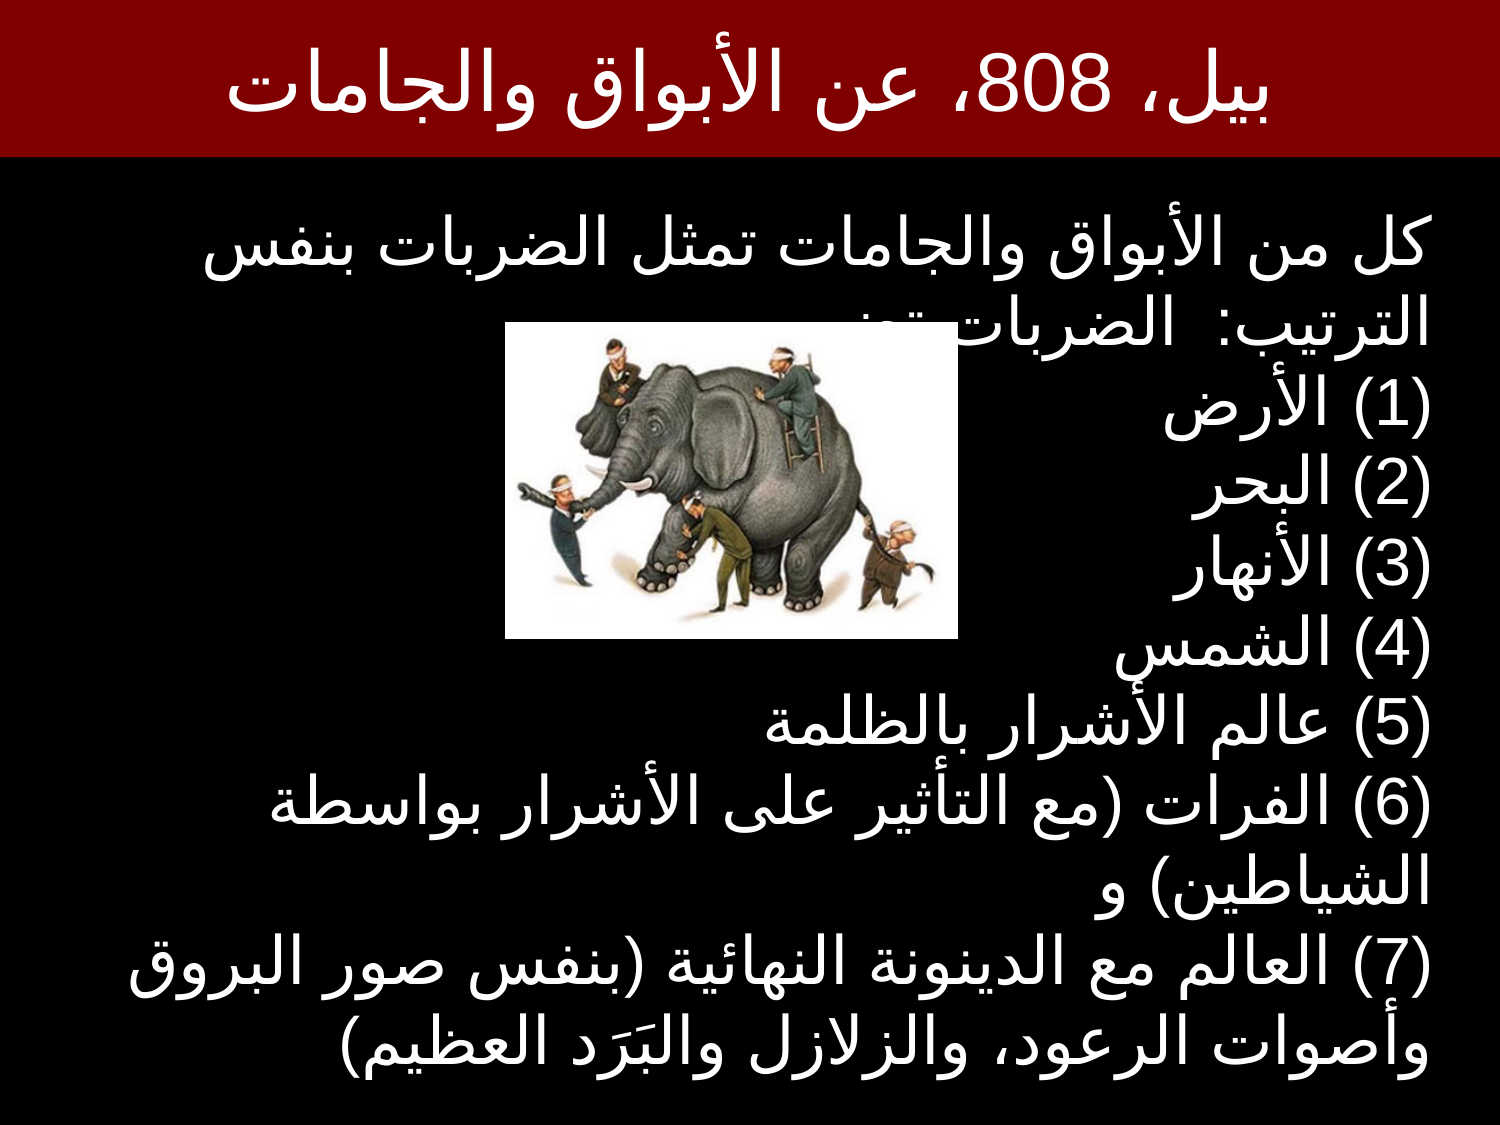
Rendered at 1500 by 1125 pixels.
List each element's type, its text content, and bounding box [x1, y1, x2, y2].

text_box كل من الأبواق والجامات تمثل الضربات بنفس الترتيب: الضربات تضرب الأرض (2) البحر (3) الأنهار (4) الشمس (5) عالم الأشرار بالظلمة (6) الفرات (مع التأثير على الأشرار بواسطة الشياطين) و (7) العالم مع الدينونة النهائية (بنفس صور البروق وأصوات الرعود، والزلازل والبَرَد العظيم) [100, 191, 1442, 1086]
title بيل، 808، عن الأبواق والجامات [0, 0, 1500, 158]
picture [505, 322, 959, 639]
